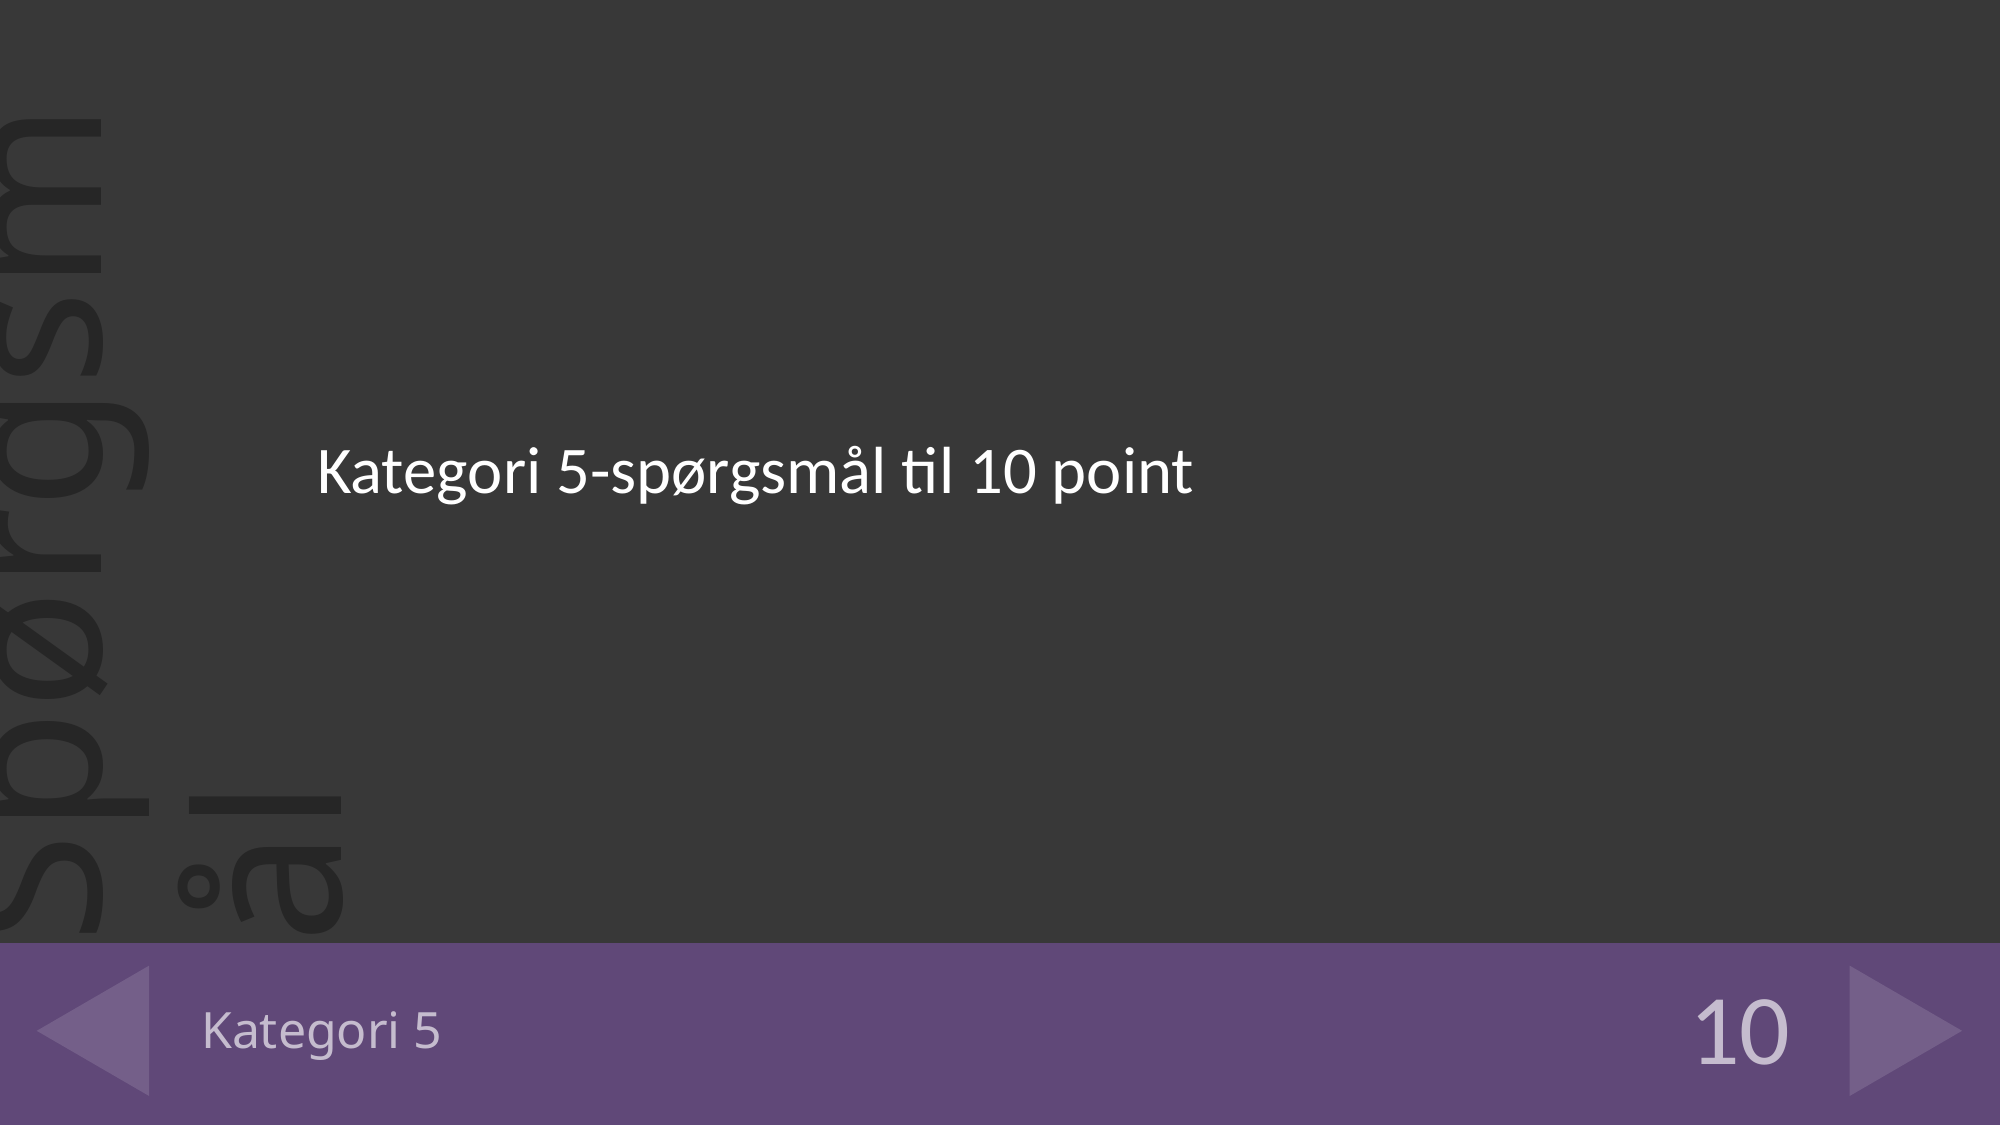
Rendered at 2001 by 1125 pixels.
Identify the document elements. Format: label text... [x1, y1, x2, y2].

title Kategori 5 [185, 967, 1494, 1097]
list Kategori 5-spørgsmål til 10 point [302, 307, 1760, 636]
list 10 [1494, 967, 1806, 1097]
